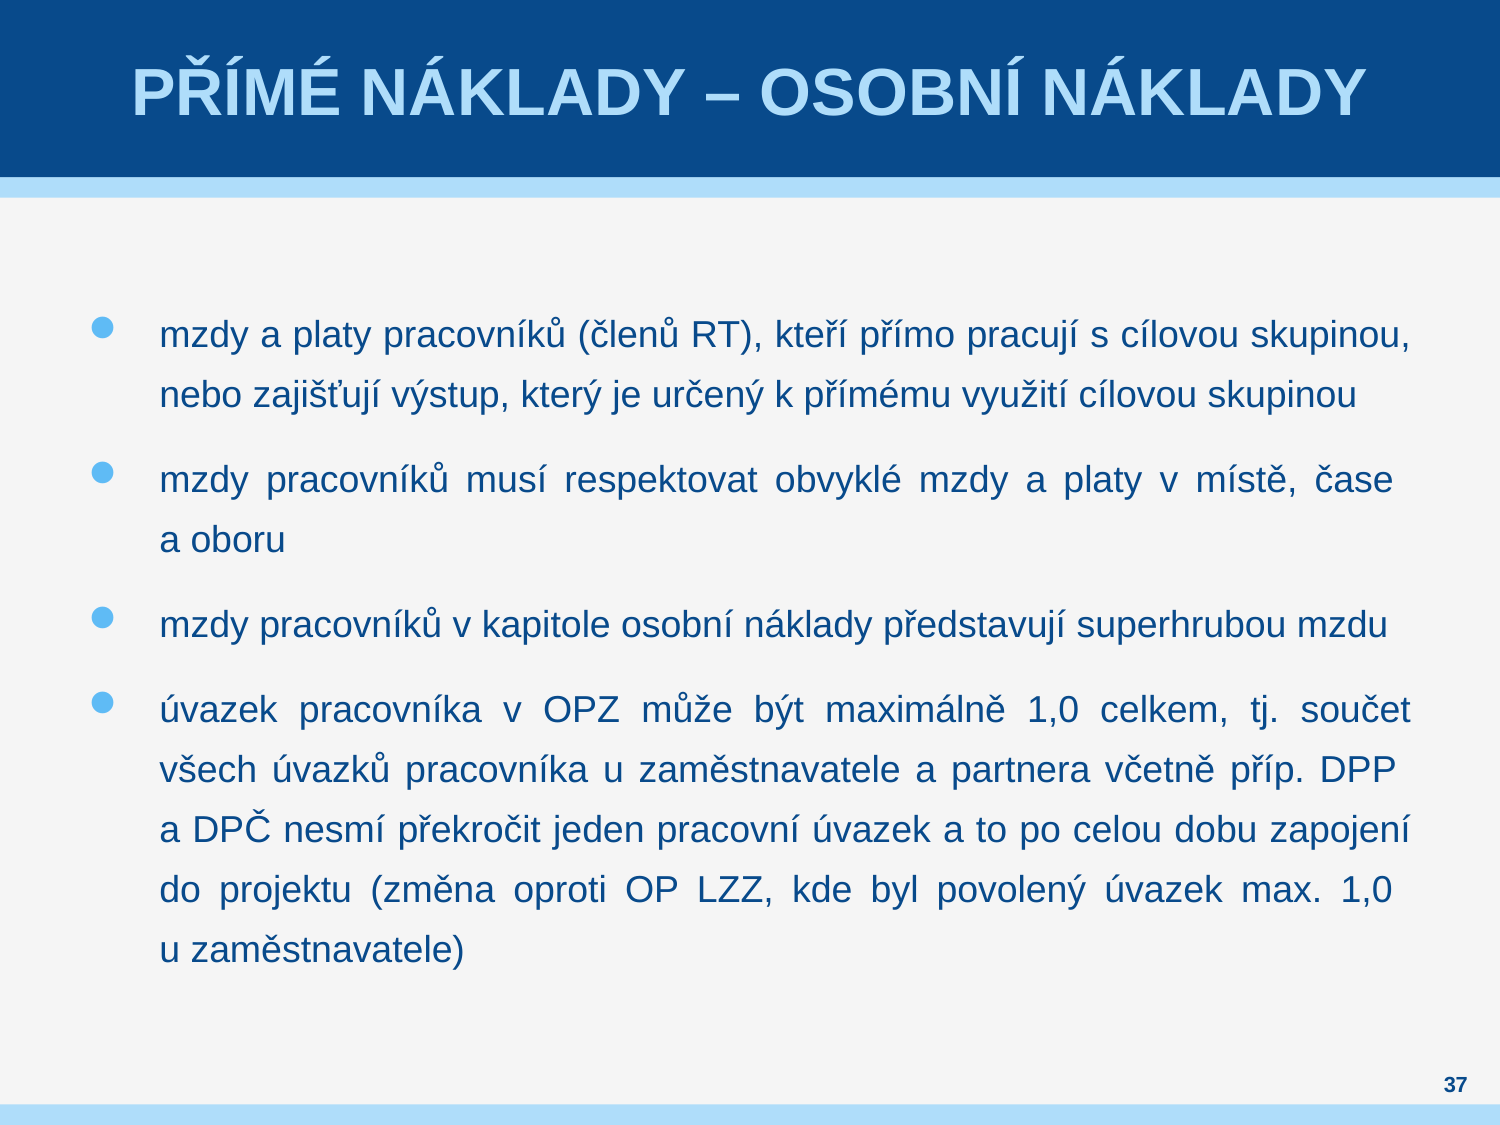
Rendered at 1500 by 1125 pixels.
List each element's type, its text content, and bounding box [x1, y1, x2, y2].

slide_number 37 [1417, 1068, 1495, 1099]
list mzdy a platy pracovníků (členů RT), kteří přímo pracují s cílovou skupinou, nebo zajišťují výstup, který je určený k přímému využití cílovou skupinou mzdy pracovníků musí respektovat obvyklé mzdy a platy v místě, čase a oboru mzdy pracovníků v kapitole osobní náklady představují superhrubou mzdu úvazek pracovníka v OPZ může být maximálně 1,0 celkem, tj. součet všech úvazků pracovníka u zaměstnavatele a partnera včetně příp. DPP a DPČ nesmí překročit jeden pracovní úvazek a to po celou dobu zapojení do projektu (změna oproti OP LZZ, kde byl povolený úvazek max. 1,0 u zaměstnavatele) [88, 295, 1412, 1004]
title Přímé náklady – Osobní náklady [59, 0, 1441, 178]
